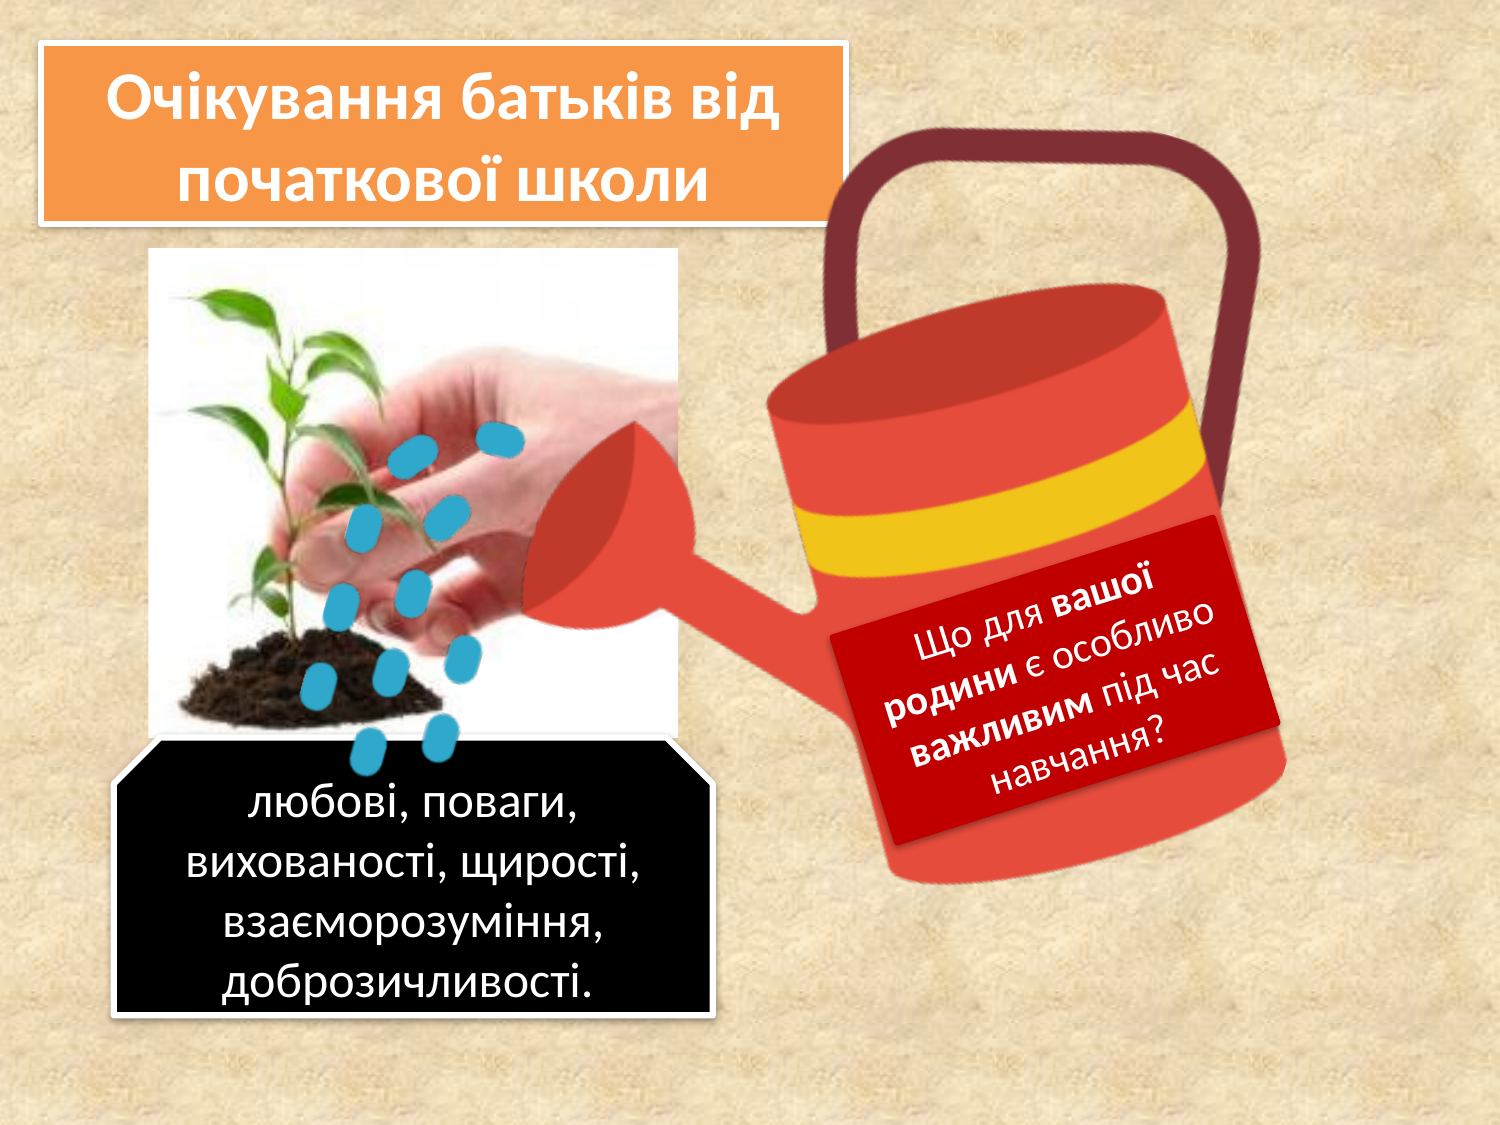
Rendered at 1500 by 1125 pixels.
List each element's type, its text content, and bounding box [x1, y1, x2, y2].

text_box любові, поваги, вихованості, щирості, взаєморозуміння, доброзичливості. [110, 745, 716, 1019]
title Очікування батьків від початкової школи [38, 40, 485, 227]
picture [0, 0, 1500, 1125]
